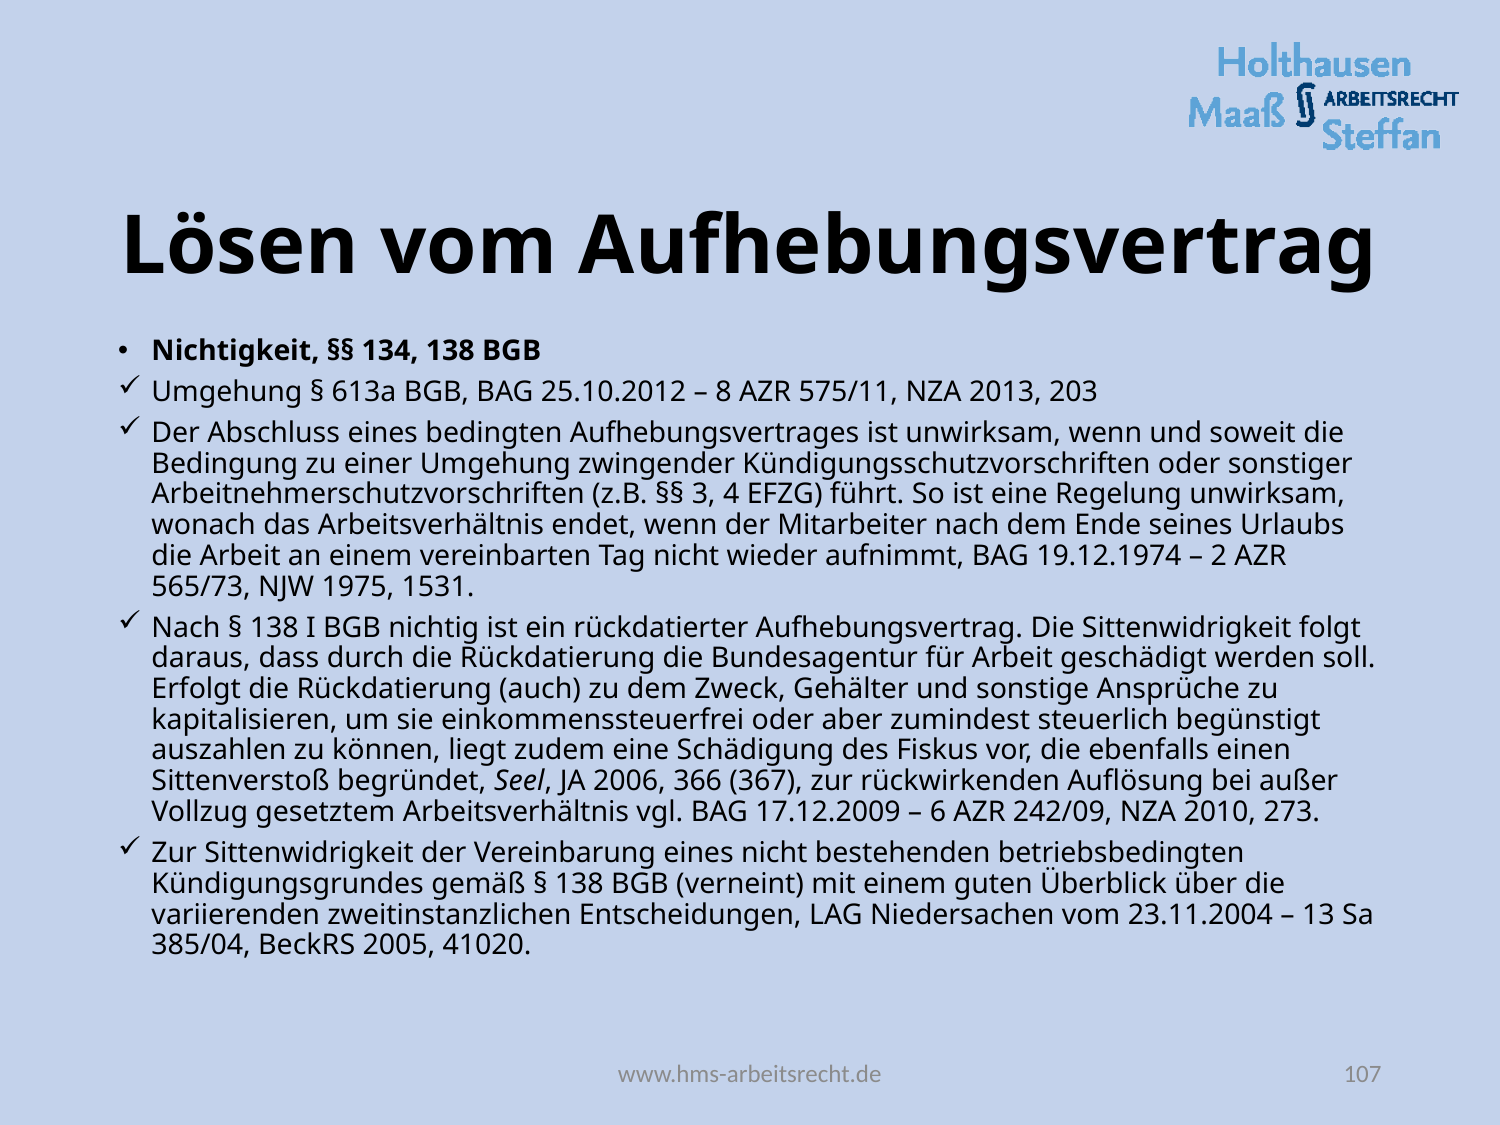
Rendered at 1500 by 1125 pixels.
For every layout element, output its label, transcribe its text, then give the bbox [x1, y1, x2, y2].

picture [1189, 42, 1459, 150]
list Nichtigkeit, §§ 134, 138 BGB Umgehung § 613a BGB, BAG 25.10.2012 – 8 AZR 575/11, NZA 2013, 203 Der Abschluss eines bedingten Aufhebungsvertrages ist unwirksam, wenn und soweit die Bedingung zu einer Umgehung zwingender Kündigungsschutzvorschriften oder sonstiger Arbeitnehmerschutzvorschriften (z.B. §§ 3, 4 EFZG) führt. So ist eine Regelung unwirksam, wonach das Arbeitsverhältnis endet, wenn der Mitarbeiter nach dem Ende seines Urlaubs die Arbeit an einem vereinbarten Tag nicht wieder aufnimmt, BAG 19.12.1974 – 2 AZR 565/73, NJW 1975, 1531. Nach § 138 I BGB nichtig ist ein rückdatierter Aufhebungsvertrag. Die Sittenwidrigkeit folgt daraus, dass durch die Rückdatierung die Bundesagentur für Arbeit geschädigt werden soll. Erfolgt die Rückdatierung (auch) zu dem Zweck, Gehälter und sonstige Ansprüche zu kapitalisieren, um sie einkommenssteuerfrei oder aber zumindest steuerlich begünstigt auszahlen zu können, liegt zudem eine Schädigung des Fiskus vor, die ebenfalls einen Sittenverstoß begründet, Seel, JA 2006, 366 (367), zur rückwirkenden Auflösung bei außer Vollzug gesetztem Arbeitsverhältnis vgl. BAG 17.12.2009 – 6 AZR 242/09, NZA 2010, 273. Zur Sittenwidrigkeit der Vereinbarung eines nicht bestehenden betriebsbedingten Kündigungsgrundes gemäß § 138 BGB (verneint) mit einem guten Überblick über die variierenden zweitinstanzlichen Entscheidungen, LAG Niedersachen vom 23.11.2004 – 13 Sa 385/04, BeckRS 2005, 41020. [103, 328, 1397, 1008]
footer www.hms-arbeitsrecht.de [496, 1042, 1004, 1103]
title Lösen vom Aufhebungsvertrag [103, 185, 1397, 310]
slide_number 107 [1059, 1042, 1397, 1103]
